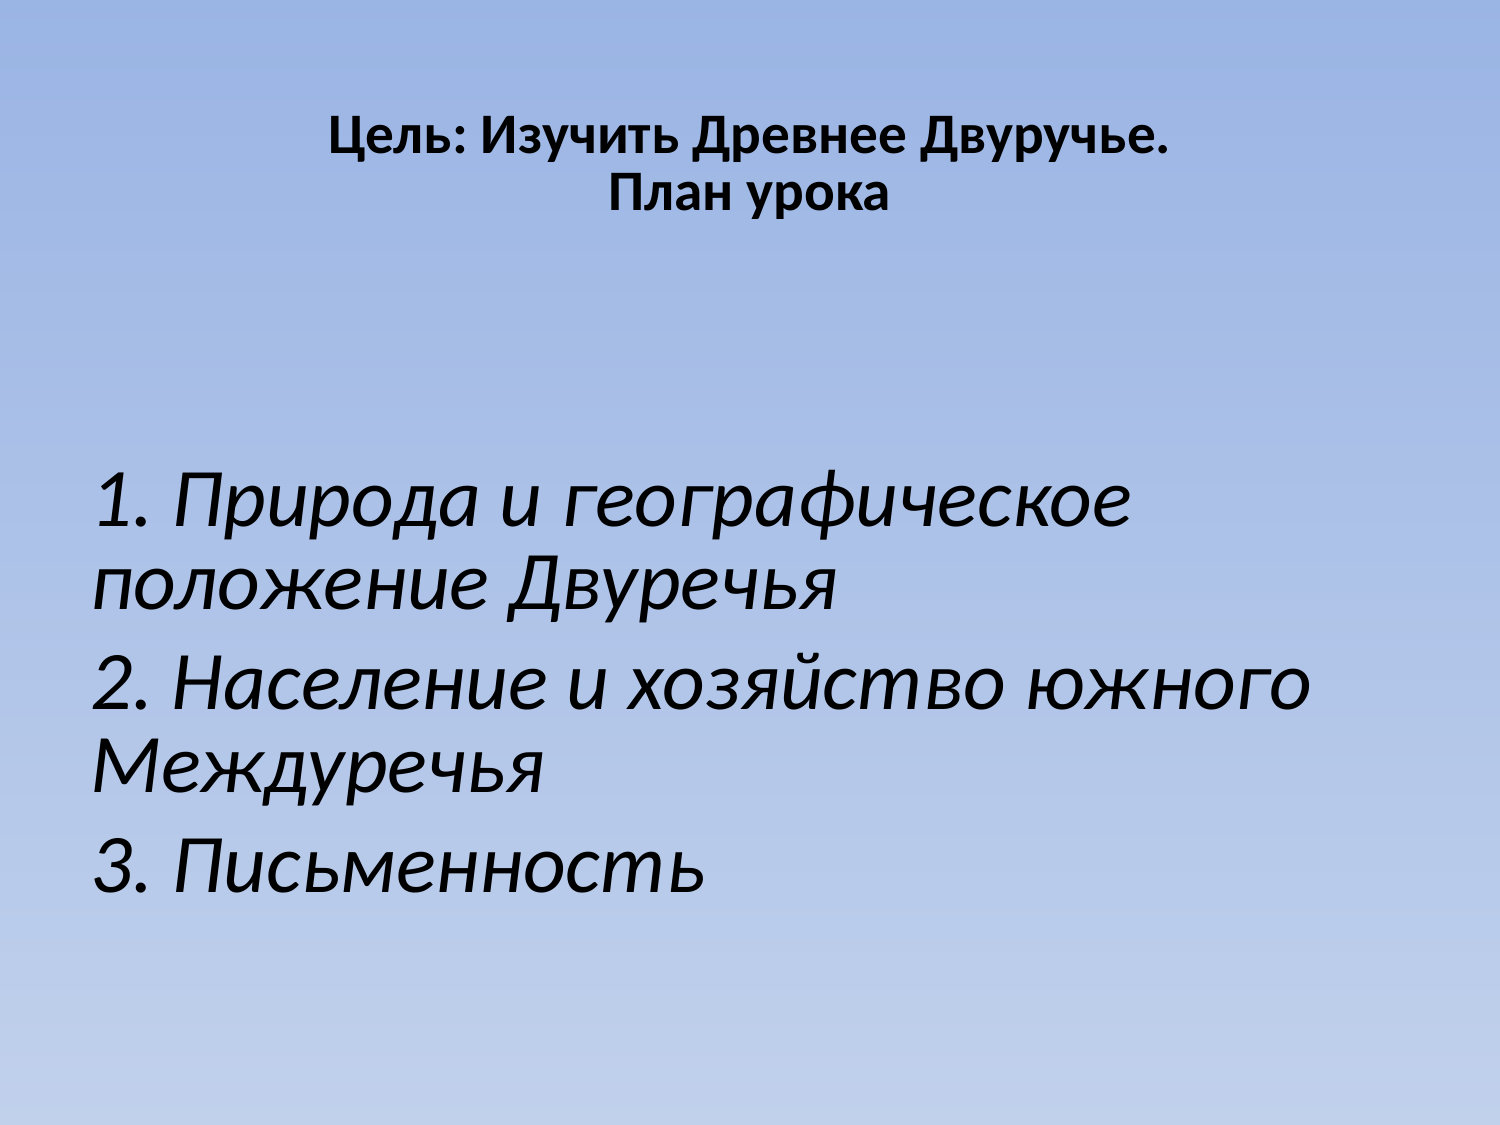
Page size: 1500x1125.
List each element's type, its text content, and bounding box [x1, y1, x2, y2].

title Цель: Изучить Древнее Двуручье. План урока [75, 45, 1425, 233]
list 1. Природа и географическое положение Двуречья 2. Население и хозяйство южного Междуречья 3. Письменность [75, 456, 1425, 1005]
